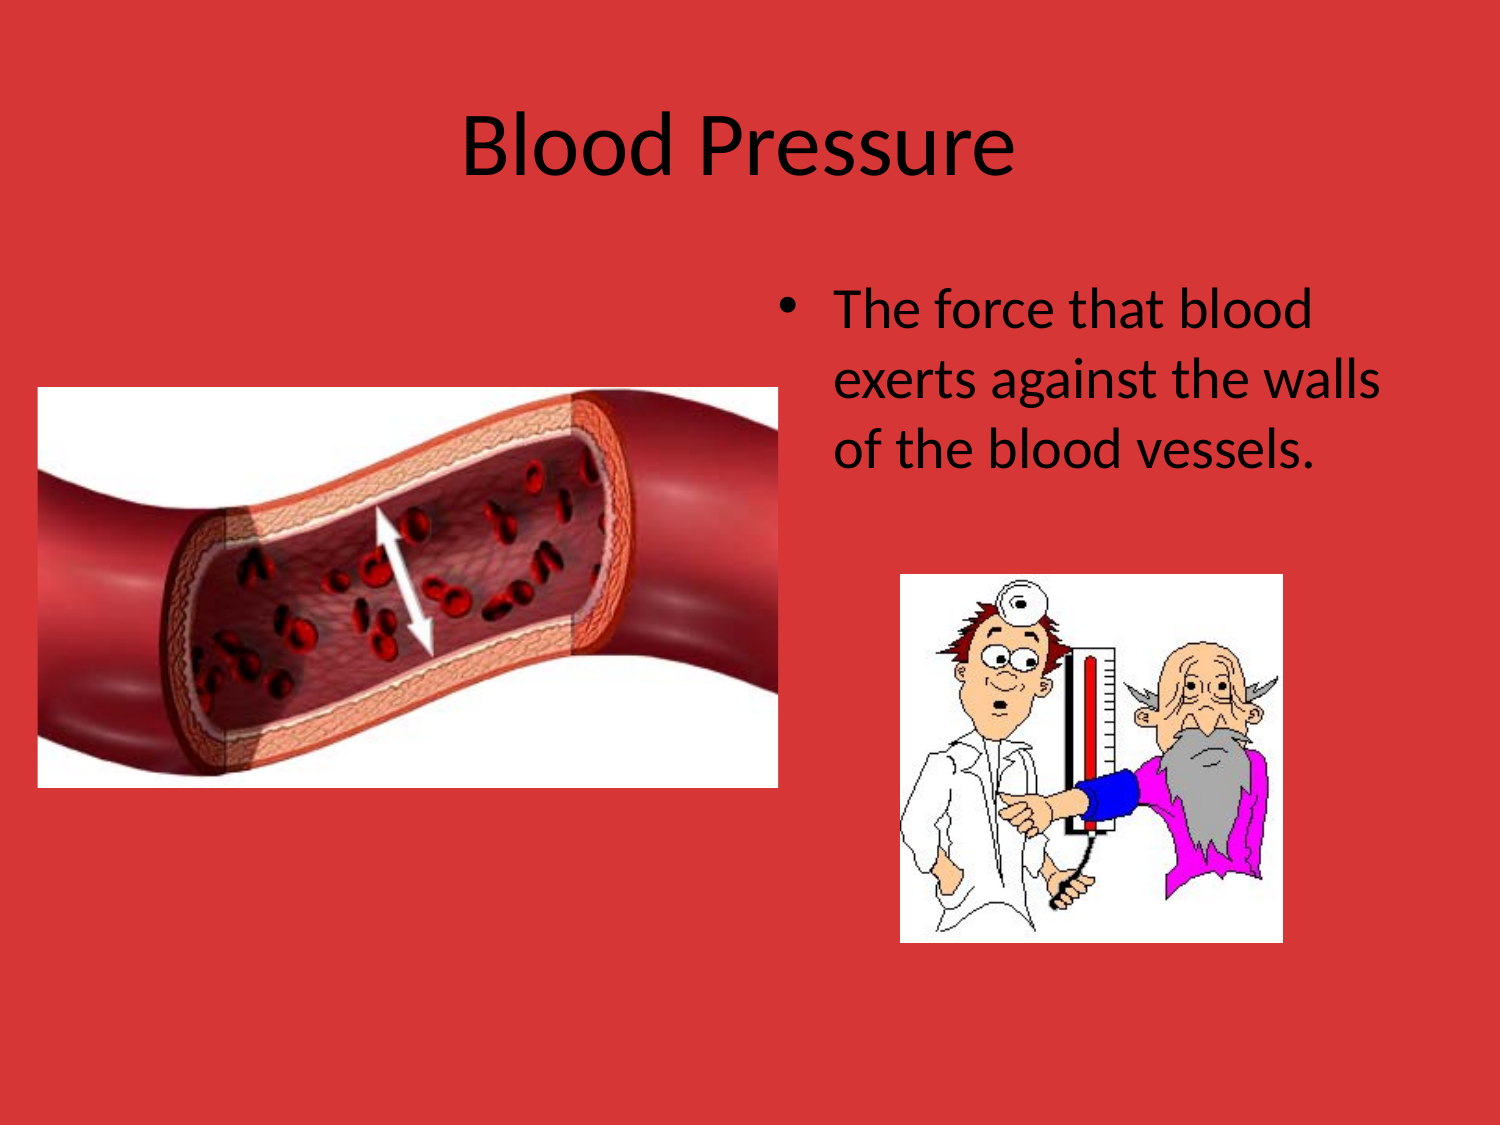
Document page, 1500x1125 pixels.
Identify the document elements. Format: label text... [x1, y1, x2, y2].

list The force that blood exerts against the walls of the blood vessels. [762, 262, 1425, 1005]
title Blood Pressure [75, 45, 1425, 233]
picture [899, 574, 1283, 943]
picture [37, 387, 779, 788]
